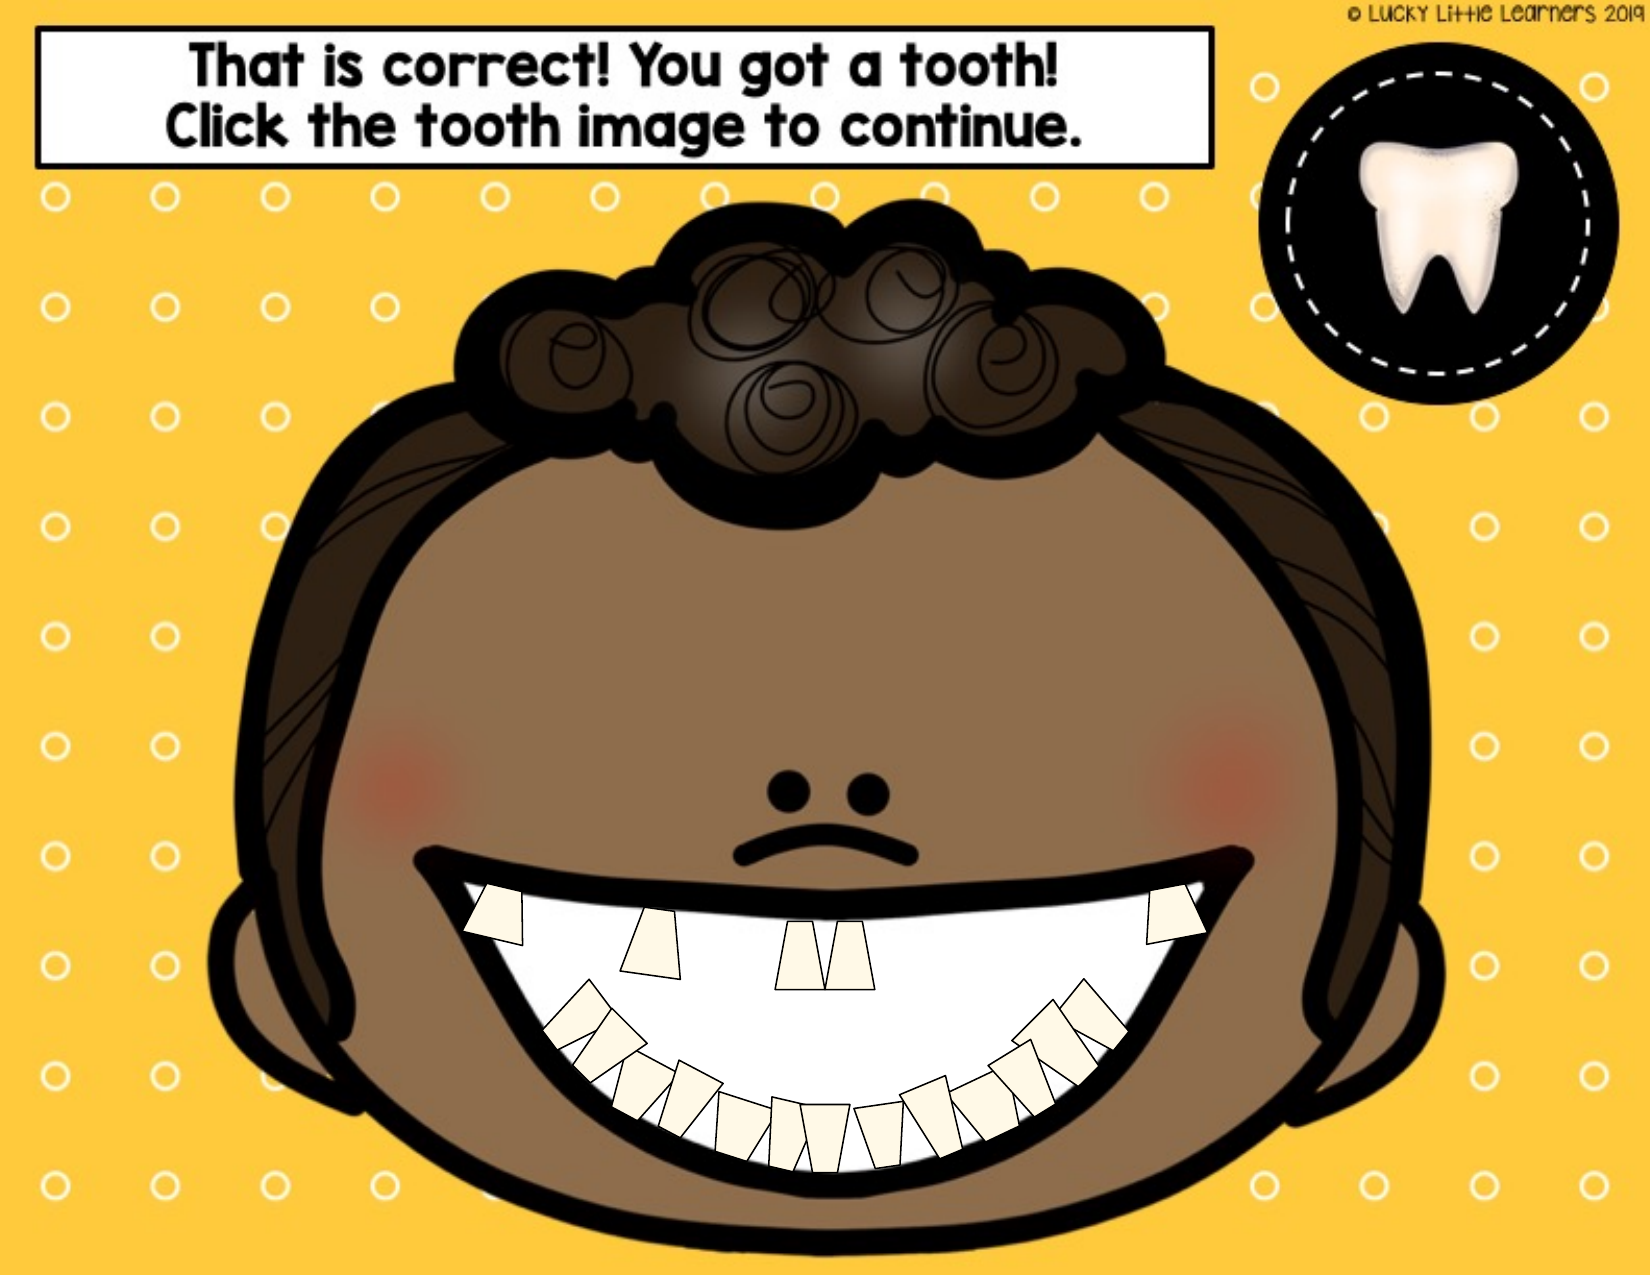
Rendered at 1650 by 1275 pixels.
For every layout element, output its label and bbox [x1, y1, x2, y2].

text_box [988, 1039, 1056, 1118]
text_box [1011, 999, 1100, 1087]
text_box [899, 1075, 963, 1159]
text_box [825, 921, 875, 990]
text_box [462, 883, 523, 946]
text_box [768, 1096, 806, 1172]
text_box [715, 1091, 771, 1162]
text_box [800, 1104, 850, 1173]
text_box [1222, 32, 1650, 417]
text_box [1146, 883, 1208, 945]
text_box [1060, 978, 1130, 1051]
text_box [611, 1051, 675, 1121]
text_box [950, 1071, 1020, 1143]
text_box [572, 1008, 648, 1083]
text_box [542, 979, 611, 1051]
text_box [853, 1101, 904, 1169]
text_box [658, 1060, 724, 1138]
text_box [0, 0, 1650, 1275]
text_box [775, 921, 825, 990]
text_box [620, 907, 681, 980]
